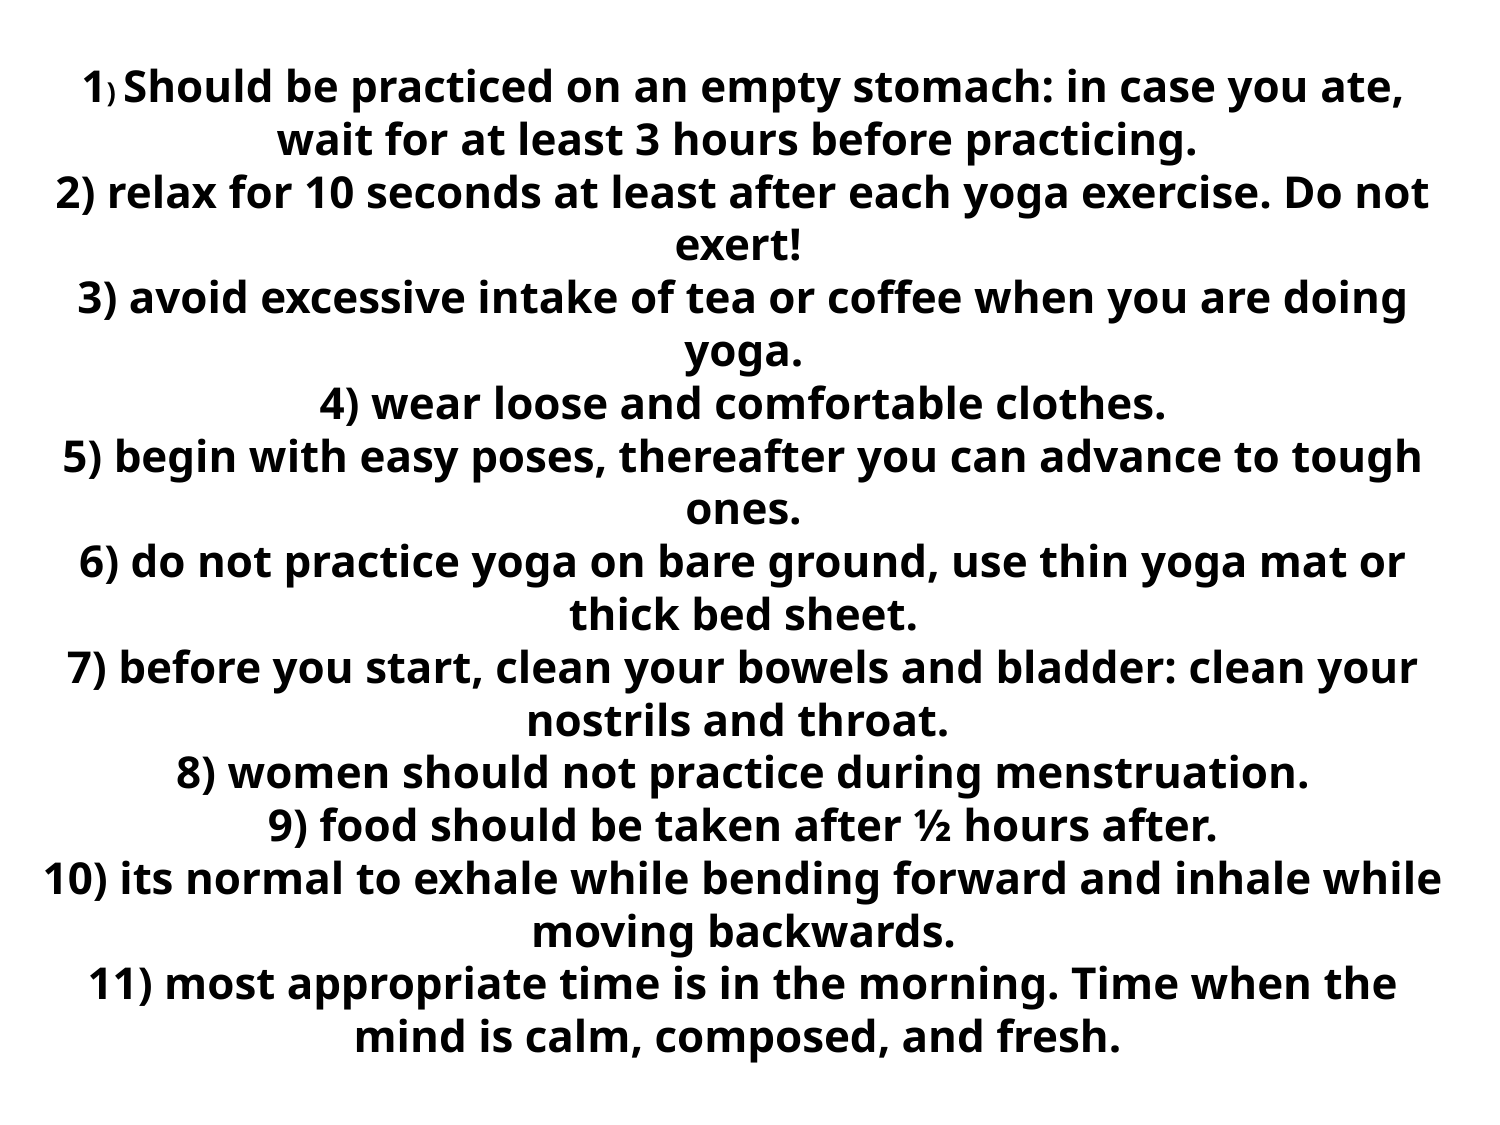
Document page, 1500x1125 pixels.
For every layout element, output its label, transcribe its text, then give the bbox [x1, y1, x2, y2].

title 1) Should be practiced on an empty stomach: in case you ate, wait for at least 3 hours before practicing. 2) relax for 10 seconds at least after each yoga exercise. Do not exert! 3) avoid excessive intake of tea or coffee when you are doing yoga. 4) wear loose and comfortable clothes. 5) begin with easy poses, thereafter you can advance to tough ones. 6) do not practice yoga on bare ground, use thin yoga mat or thick bed sheet. 7) before you start, clean your bowels and bladder: clean your nostrils and throat. 8) women should not practice during menstruation. 9) food should be taken after ½ hours after. 10) its normal to exhale while bending forward and inhale while moving backwards. 11) most appropriate time is in the morning. Time when the mind is calm, composed, and fresh. [12, 45, 1475, 1075]
